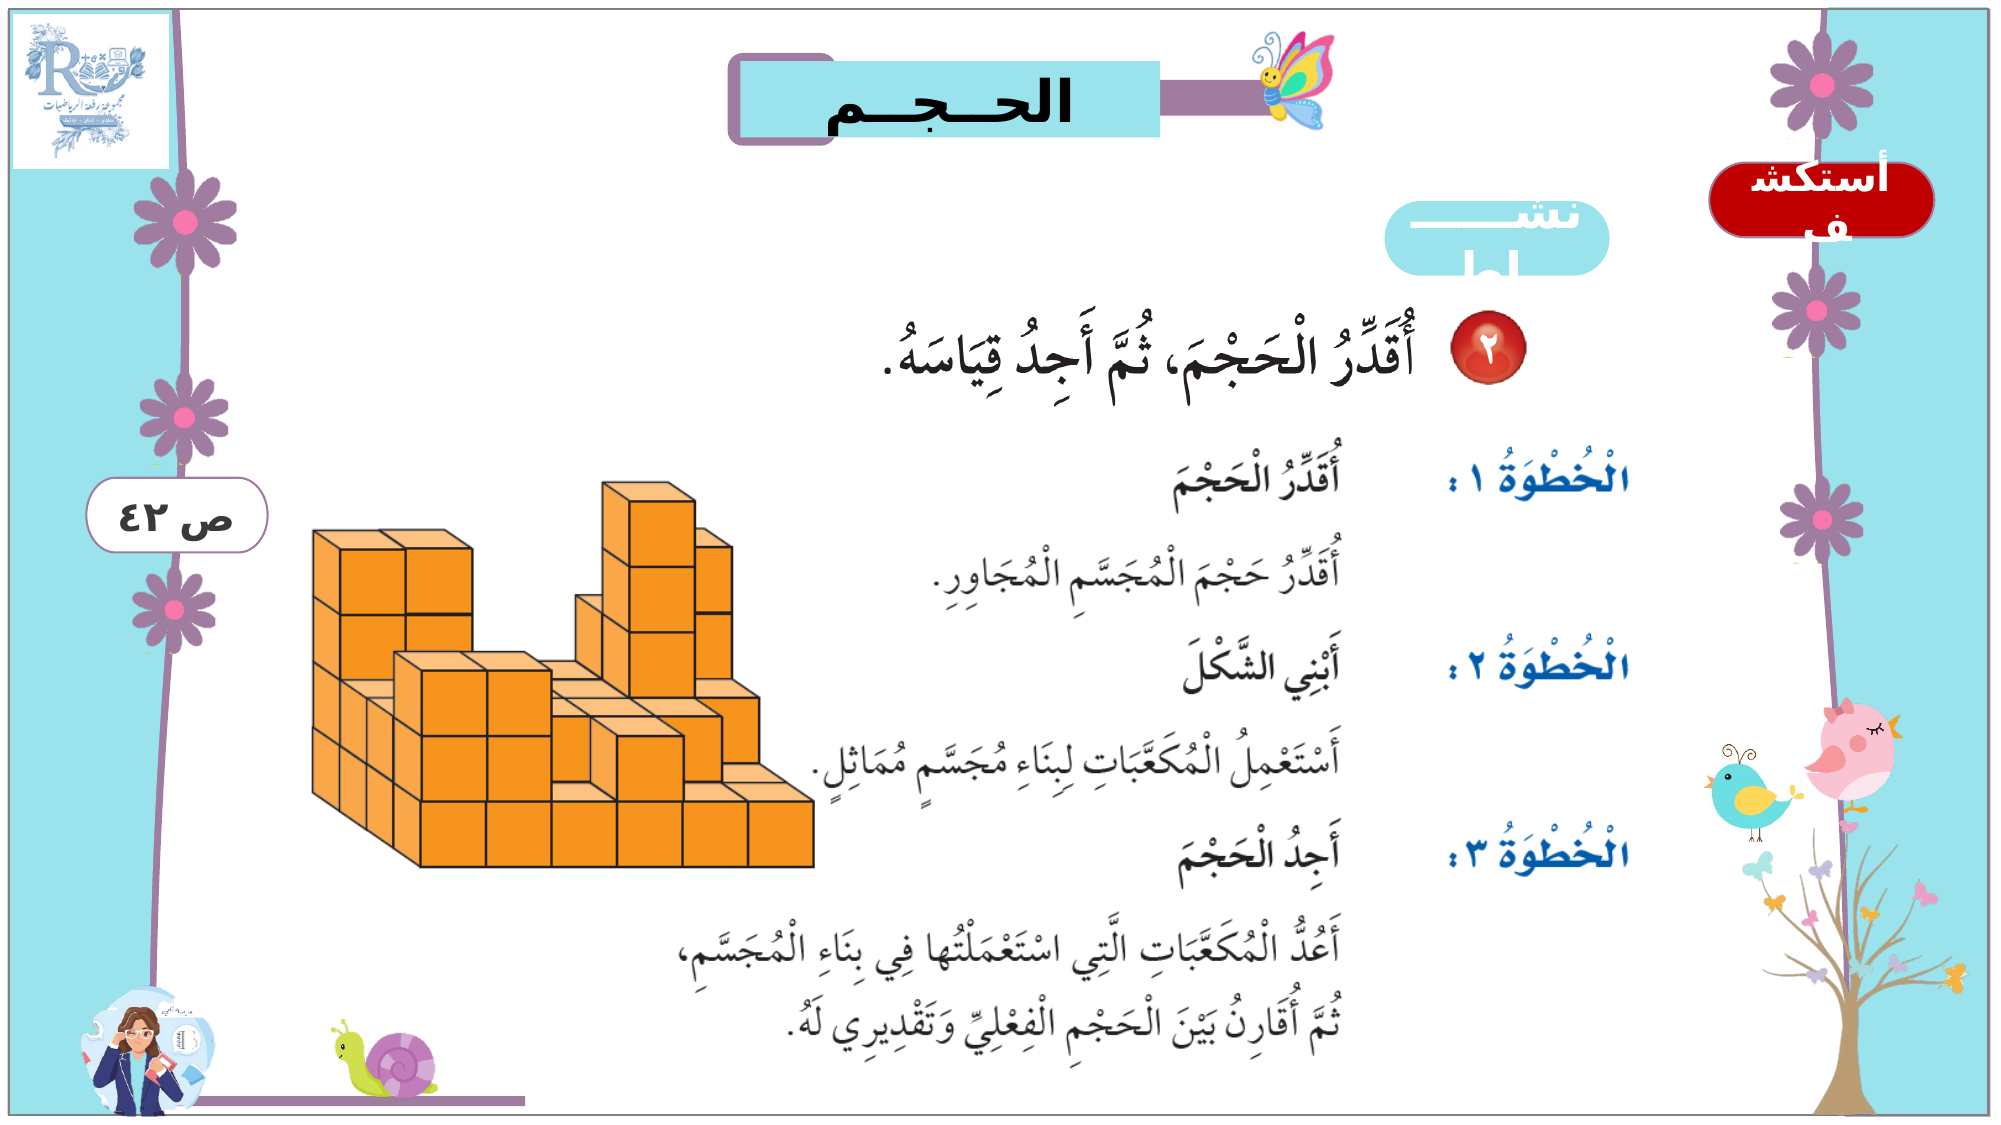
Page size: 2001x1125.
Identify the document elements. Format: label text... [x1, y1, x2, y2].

text_box [8, 8, 1989, 1116]
picture [73, 977, 222, 1125]
picture [139, 371, 229, 465]
picture [297, 420, 1653, 1098]
picture [1233, 9, 1359, 138]
picture [132, 566, 216, 654]
picture [868, 289, 1435, 414]
text_box الحــجــم [739, 60, 1161, 138]
picture [1780, 476, 1864, 564]
text_box ص ٤٢ [85, 476, 269, 554]
picture [1443, 301, 1539, 388]
text_box أستكشف [1708, 161, 1936, 239]
picture [1770, 31, 1874, 139]
picture [13, 14, 237, 276]
picture [1771, 264, 1861, 358]
picture [1704, 697, 1981, 1116]
text_box نشـــــــاط [1383, 199, 1611, 277]
